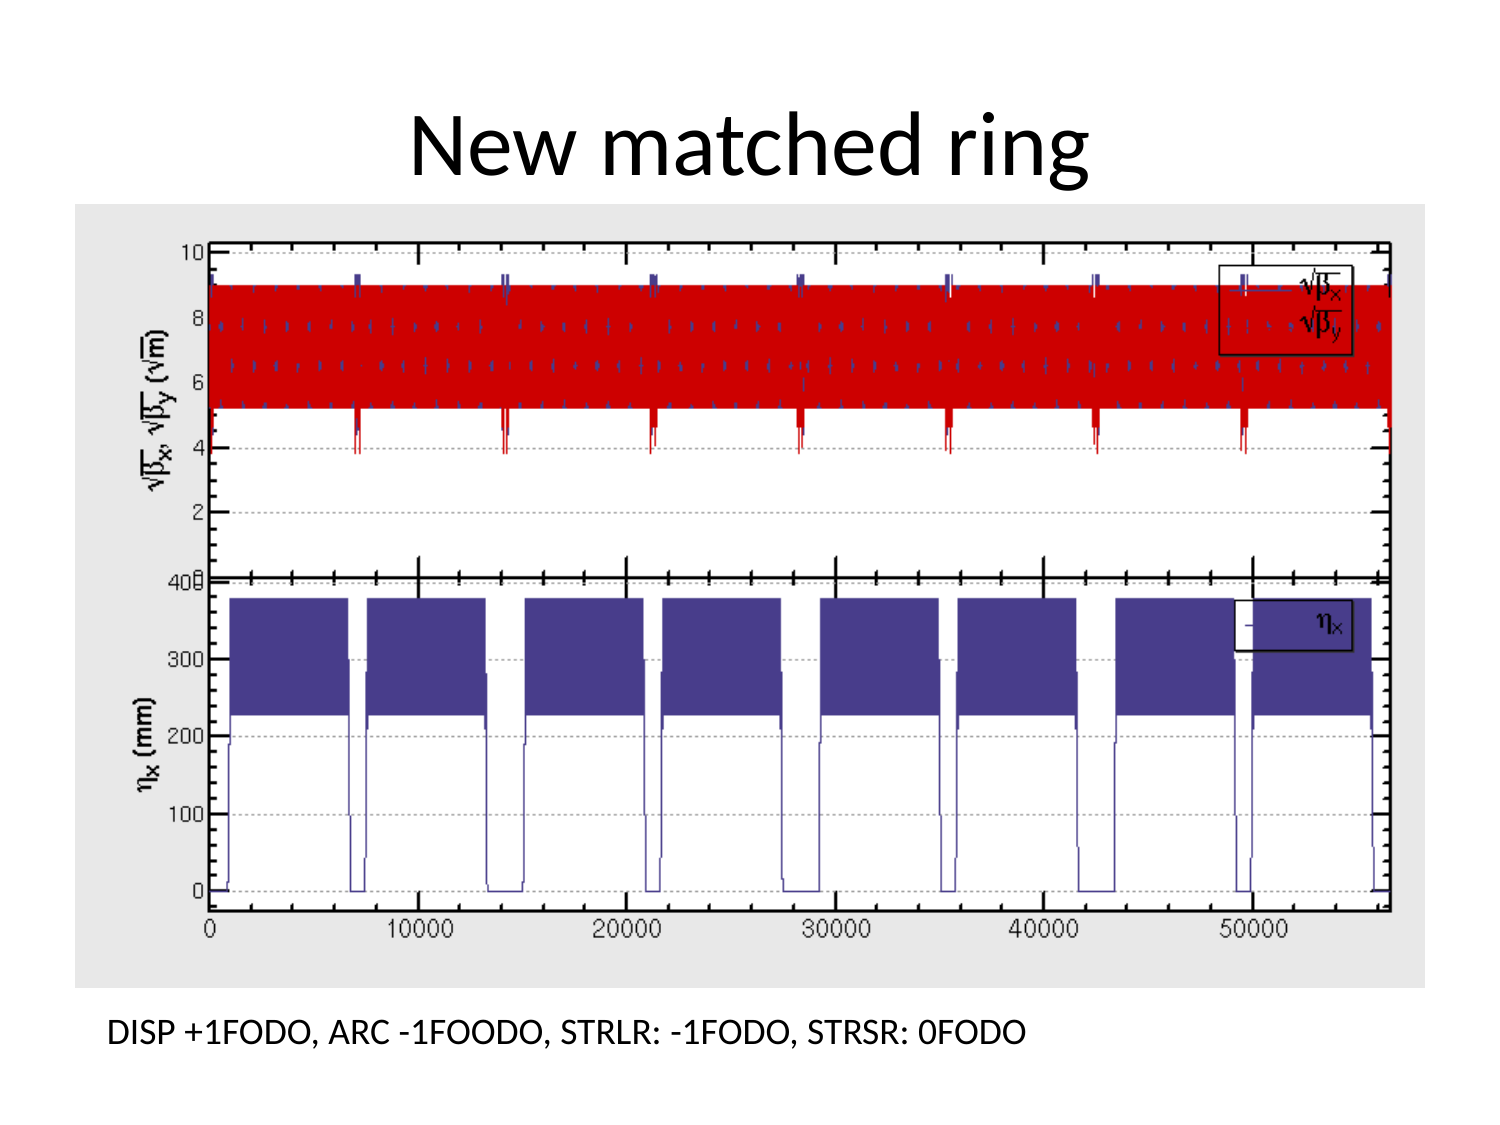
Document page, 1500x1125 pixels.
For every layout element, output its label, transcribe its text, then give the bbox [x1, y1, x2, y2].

picture [74, 204, 1426, 988]
title New matched ring [75, 45, 1425, 204]
text_box DISP +1FODO, ARC -1FOODO, STRLR: -1FODO, STRSR: 0FODO [92, 999, 1408, 1060]
